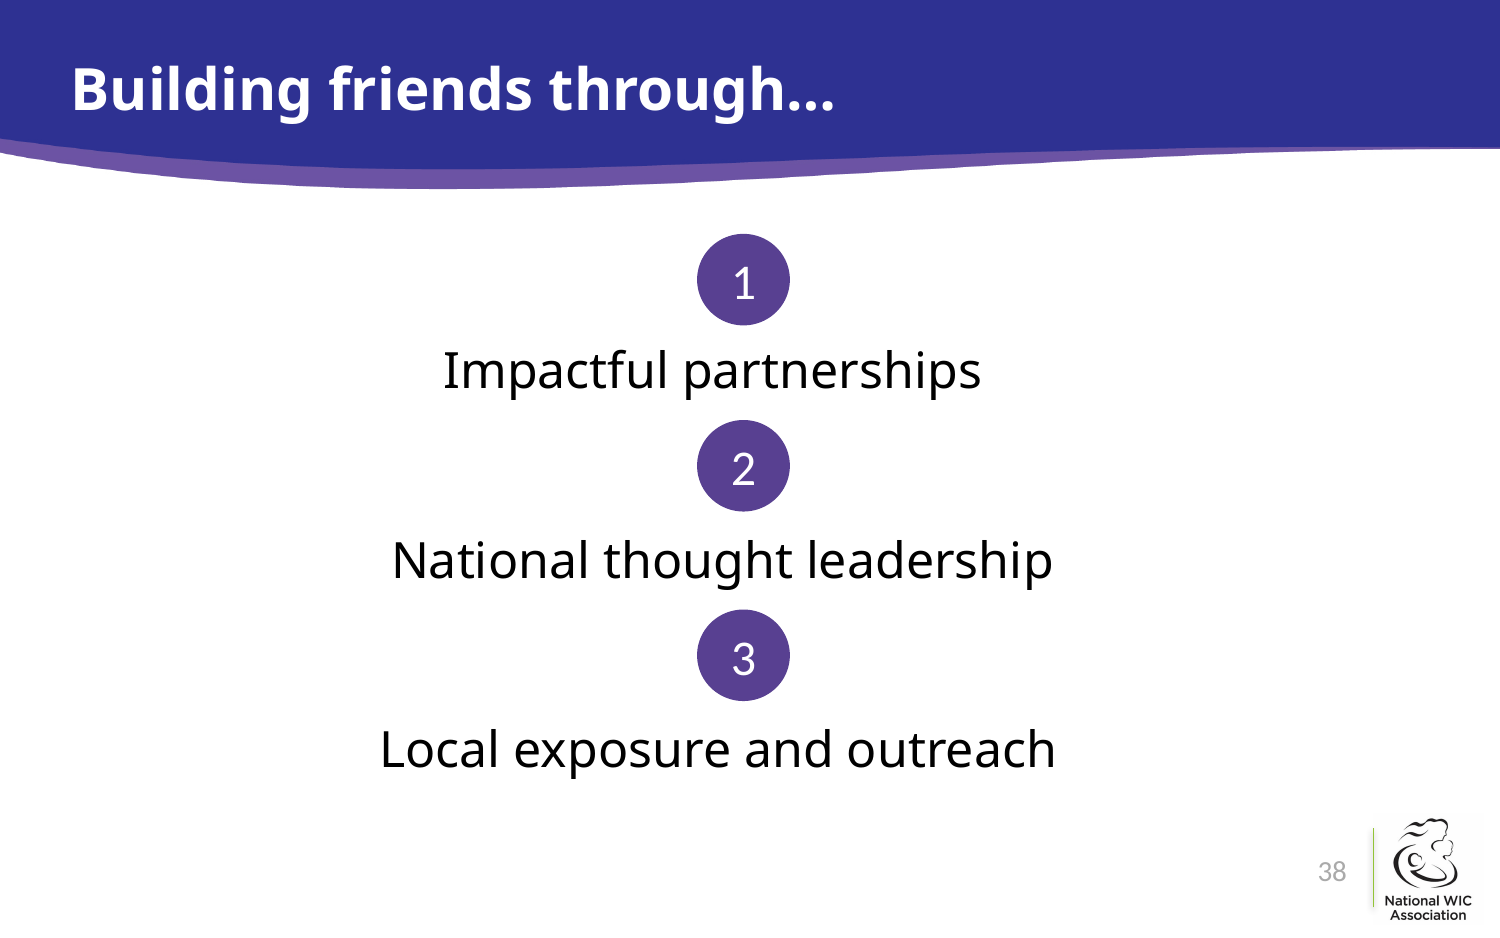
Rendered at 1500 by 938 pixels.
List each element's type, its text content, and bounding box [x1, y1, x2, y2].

slide_number 38 [1285, 844, 1362, 894]
title Building friends through… [55, 44, 1406, 148]
text_box Local exposure and outreach [364, 710, 1122, 786]
text_box National thought leadership [376, 520, 1111, 596]
text_box Impactful partnerships [428, 331, 1058, 407]
text_box 1 [697, 233, 790, 326]
text_box 3 [697, 609, 790, 702]
picture [0, 0, 1500, 938]
text_box 2 [697, 420, 790, 512]
